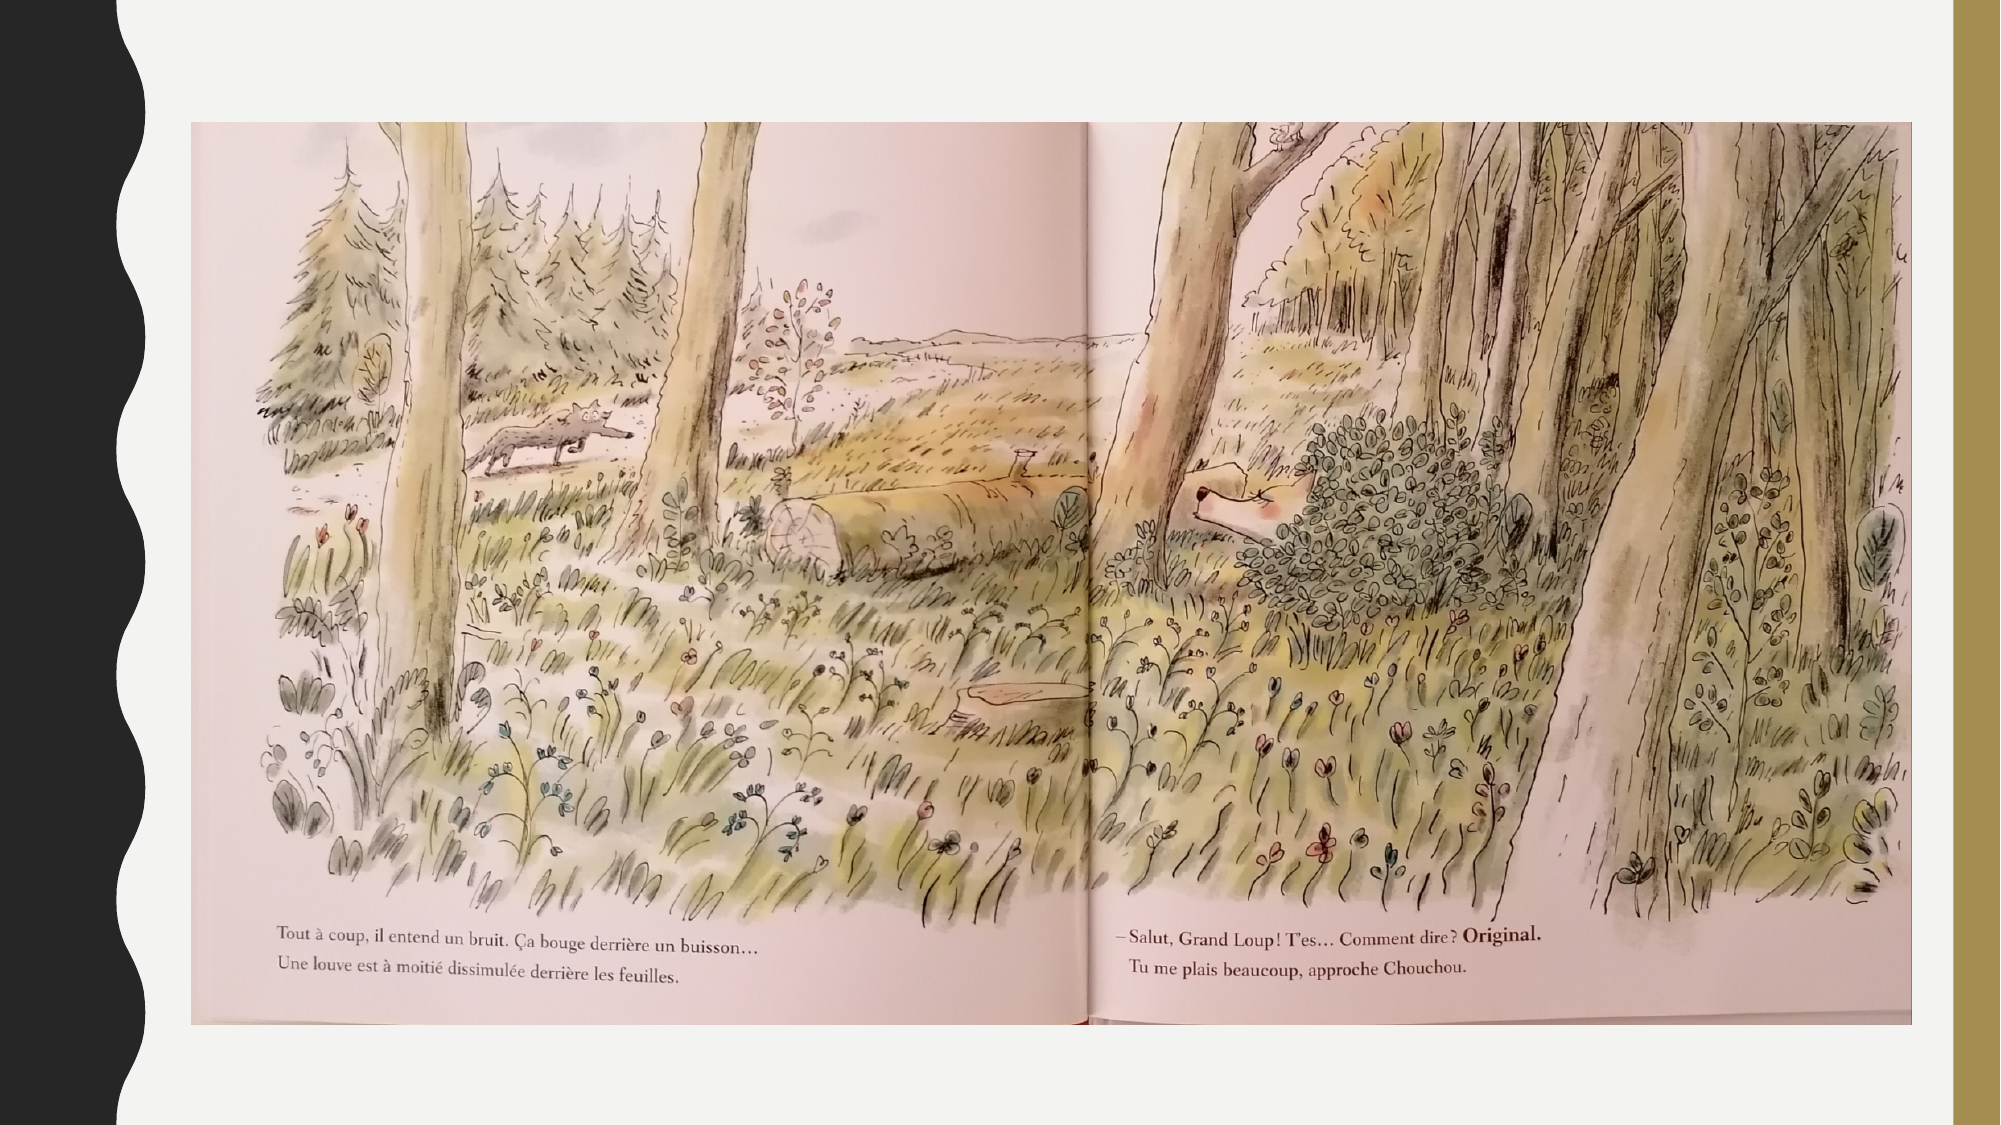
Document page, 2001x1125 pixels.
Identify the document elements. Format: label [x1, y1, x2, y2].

picture [190, 121, 1912, 1025]
